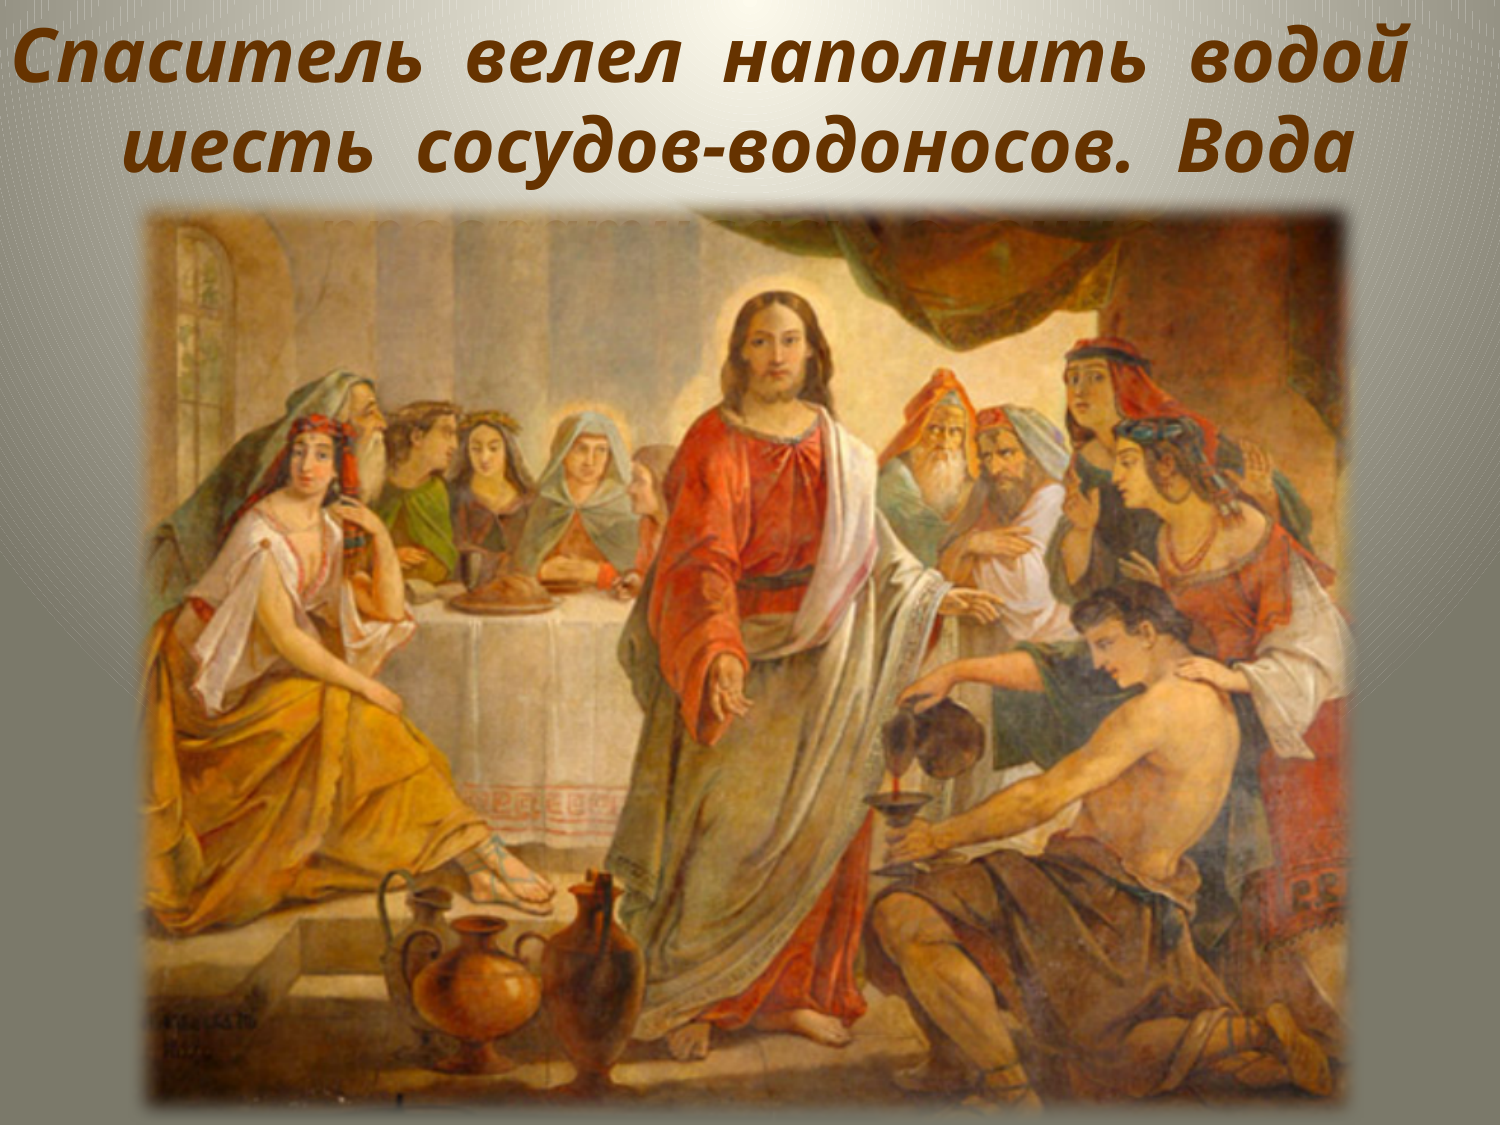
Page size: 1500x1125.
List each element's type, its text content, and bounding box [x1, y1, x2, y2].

list Спаситель велел наполнить водой шесть сосудов-водоносов. Вода превратилась в вино. [0, 0, 1500, 340]
picture [128, 192, 1364, 1125]
